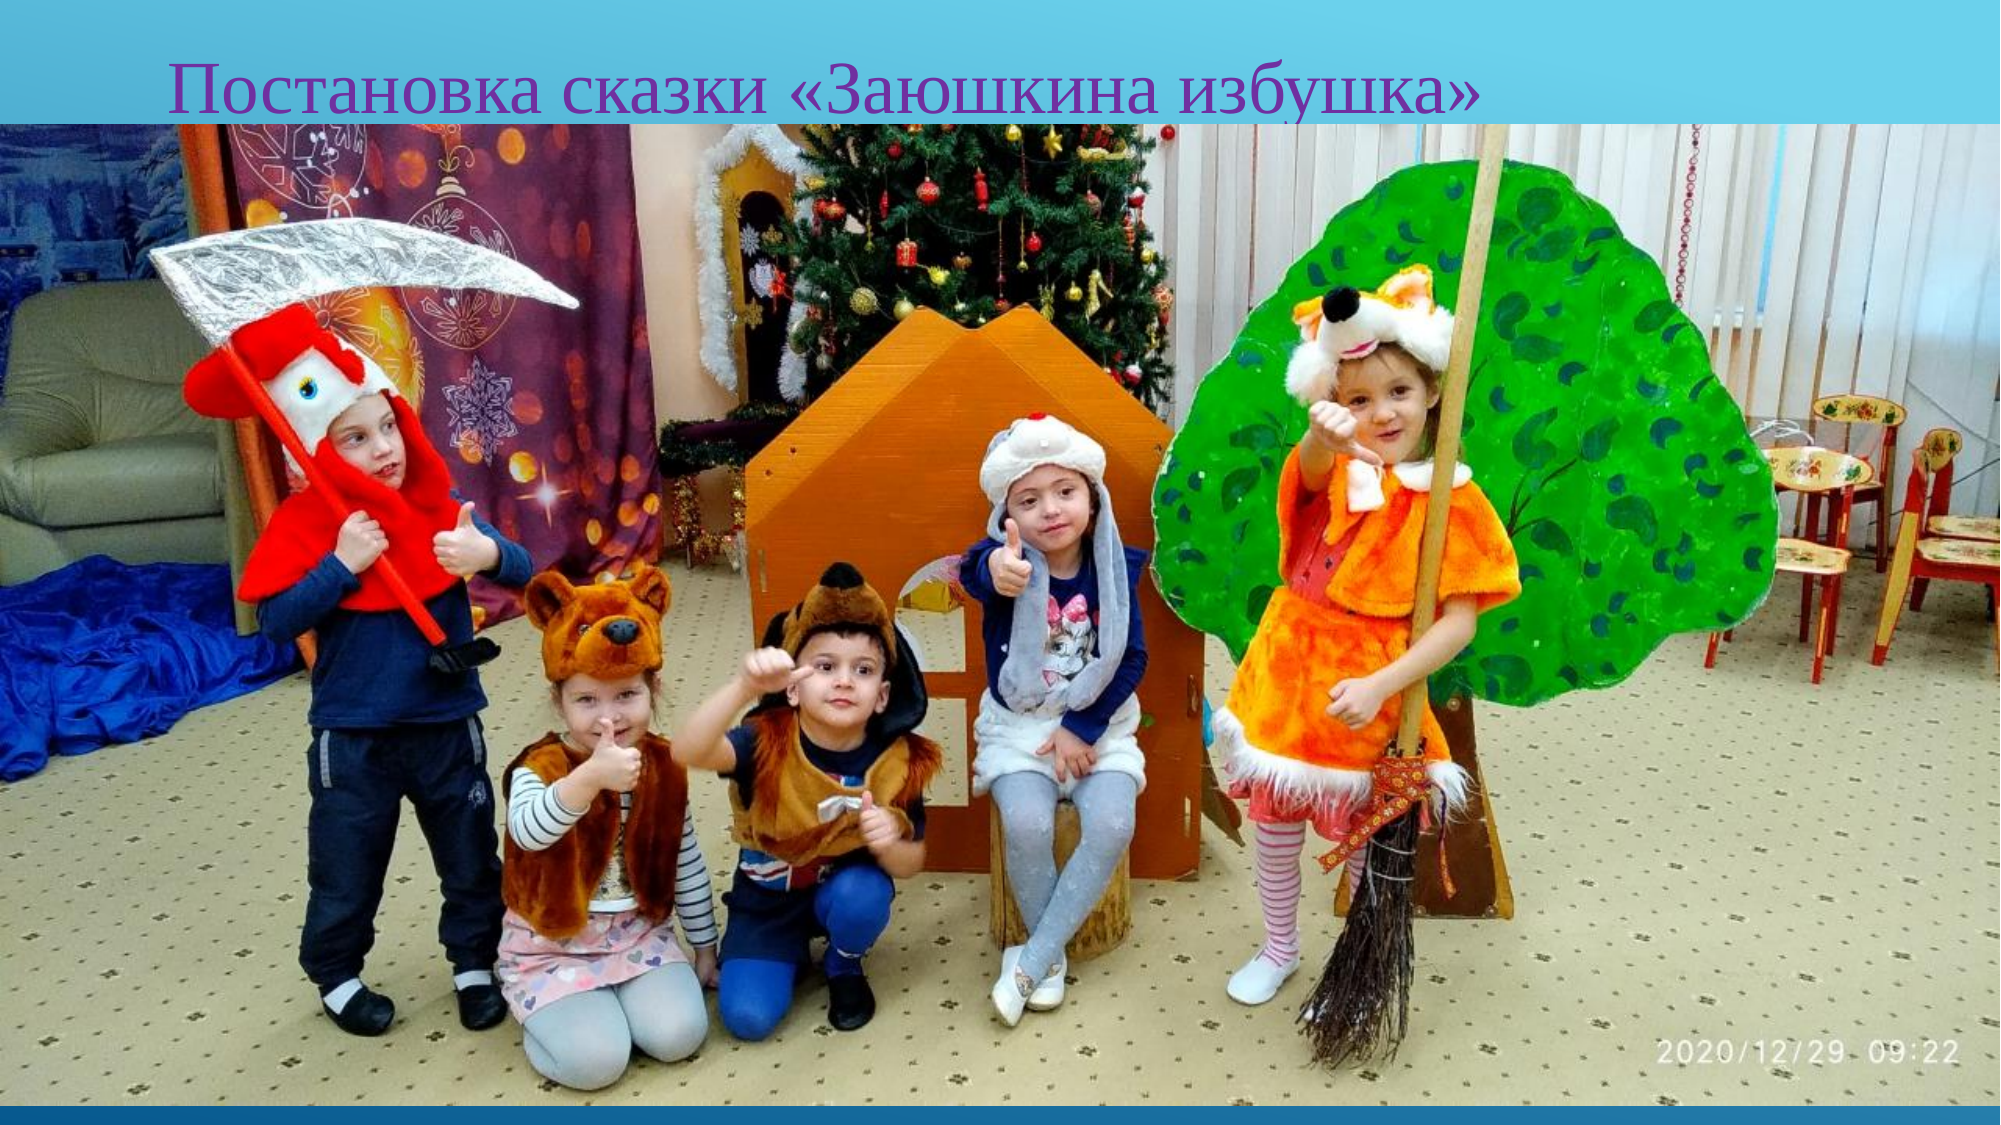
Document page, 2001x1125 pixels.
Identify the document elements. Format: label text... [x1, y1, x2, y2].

list Постановка сказки «Заюшкина избушка» [114, 0, 1515, 124]
picture [0, 124, 2000, 1106]
